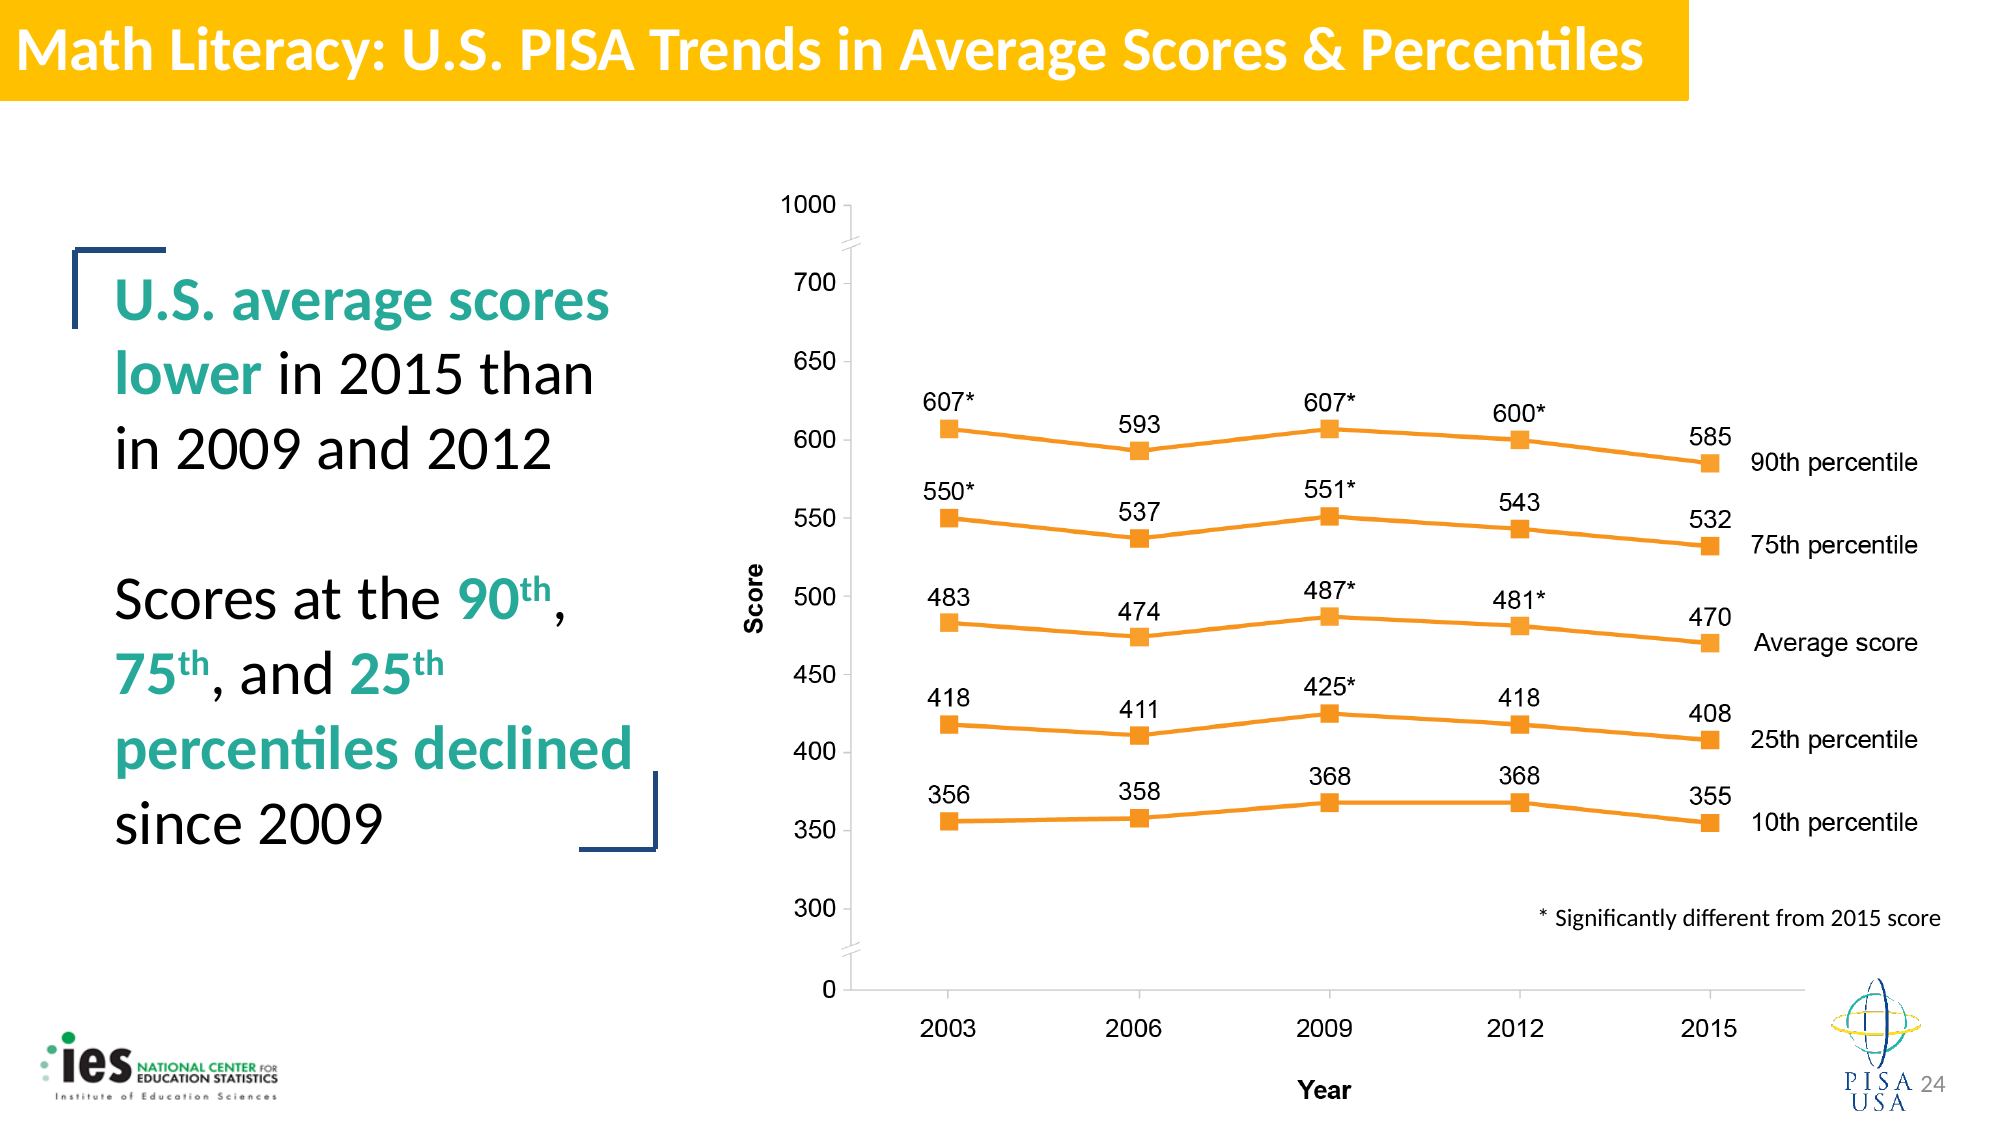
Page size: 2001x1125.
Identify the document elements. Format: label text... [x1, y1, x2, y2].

picture [740, 191, 1923, 1113]
slide_number 24 [1927, 1052, 1961, 1113]
picture [30, 1021, 299, 1113]
text_box Math Literacy: U.S. PISA Trends in Average Scores & Percentiles [0, 0, 1688, 100]
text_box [75, 249, 665, 872]
text_box * Significantly different from 2015 score [1924, 894, 1965, 939]
